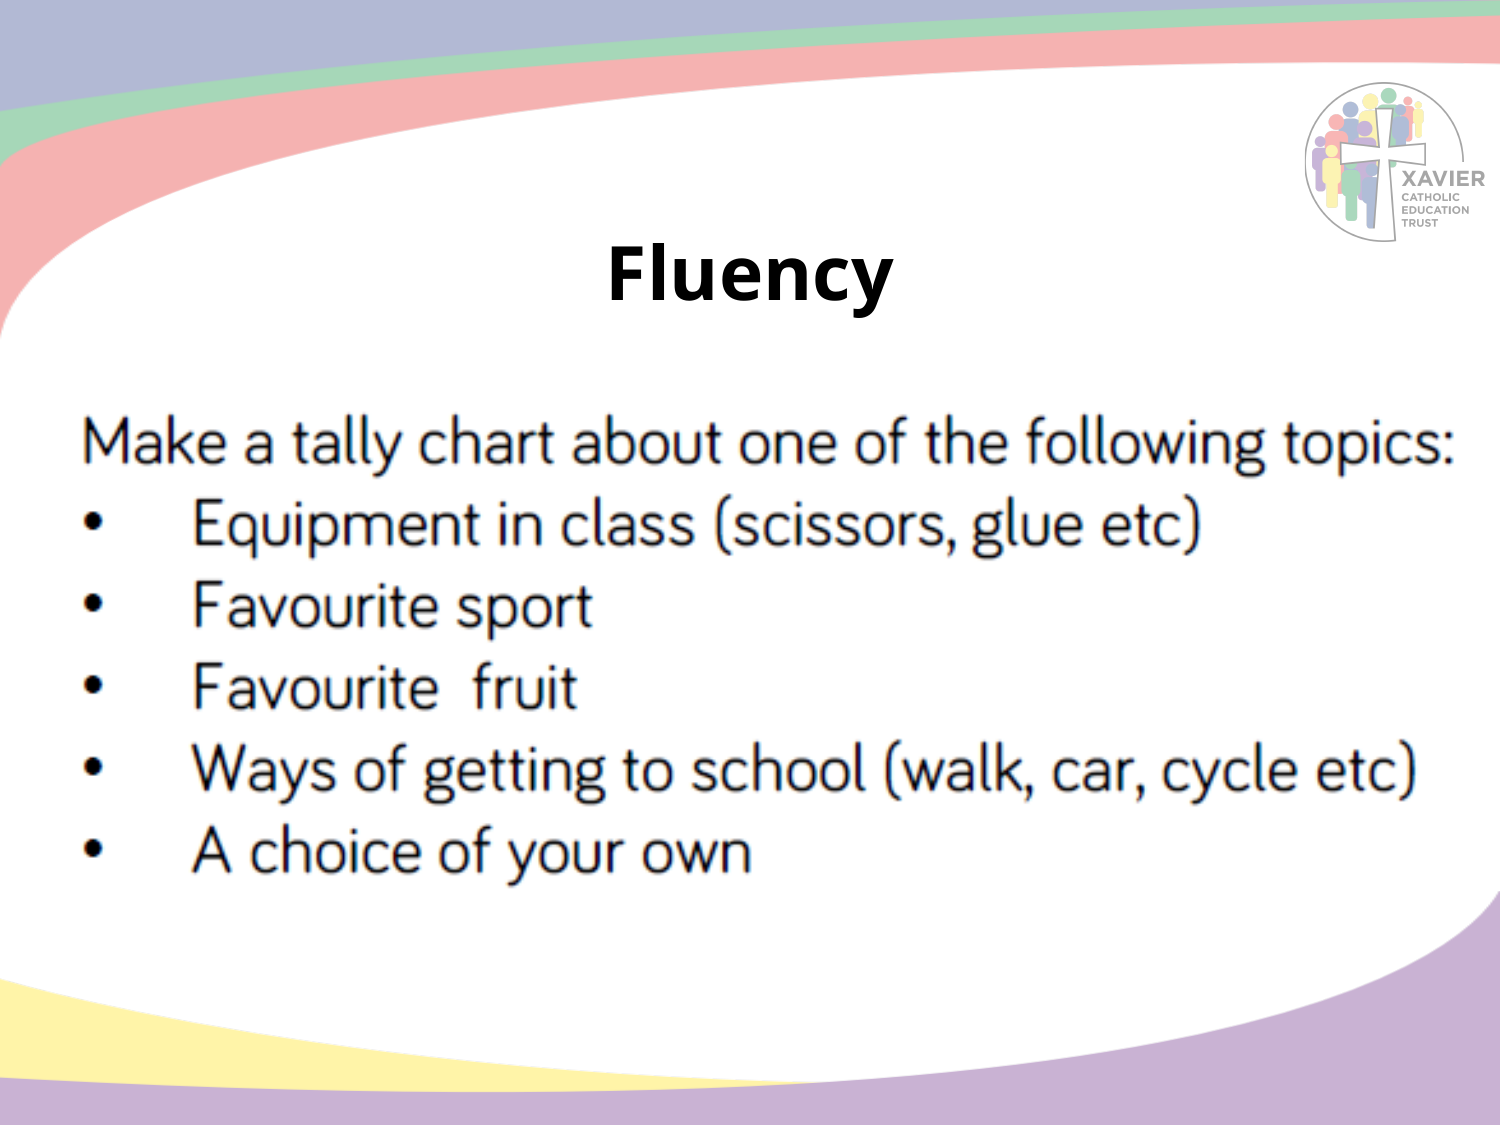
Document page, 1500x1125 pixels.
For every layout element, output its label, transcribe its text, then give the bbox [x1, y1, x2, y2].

title Fluency [112, 184, 1388, 325]
picture [62, 395, 1500, 891]
